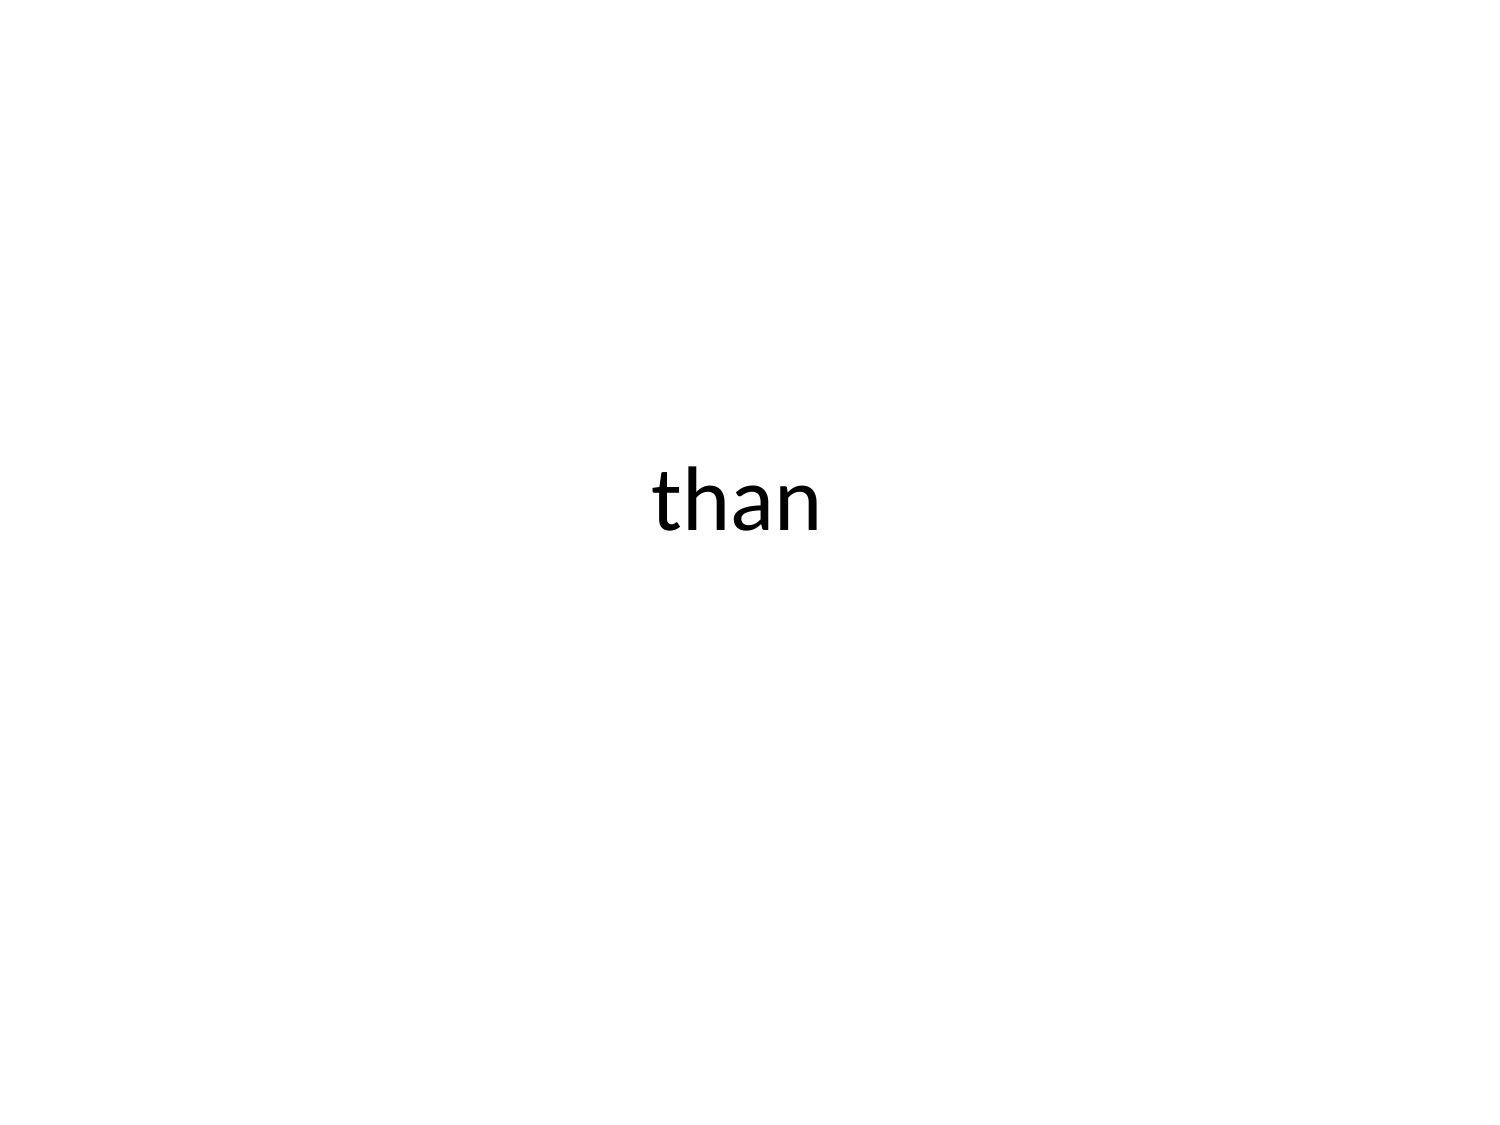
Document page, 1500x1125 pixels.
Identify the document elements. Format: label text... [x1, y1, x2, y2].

title than [62, 399, 1413, 588]
